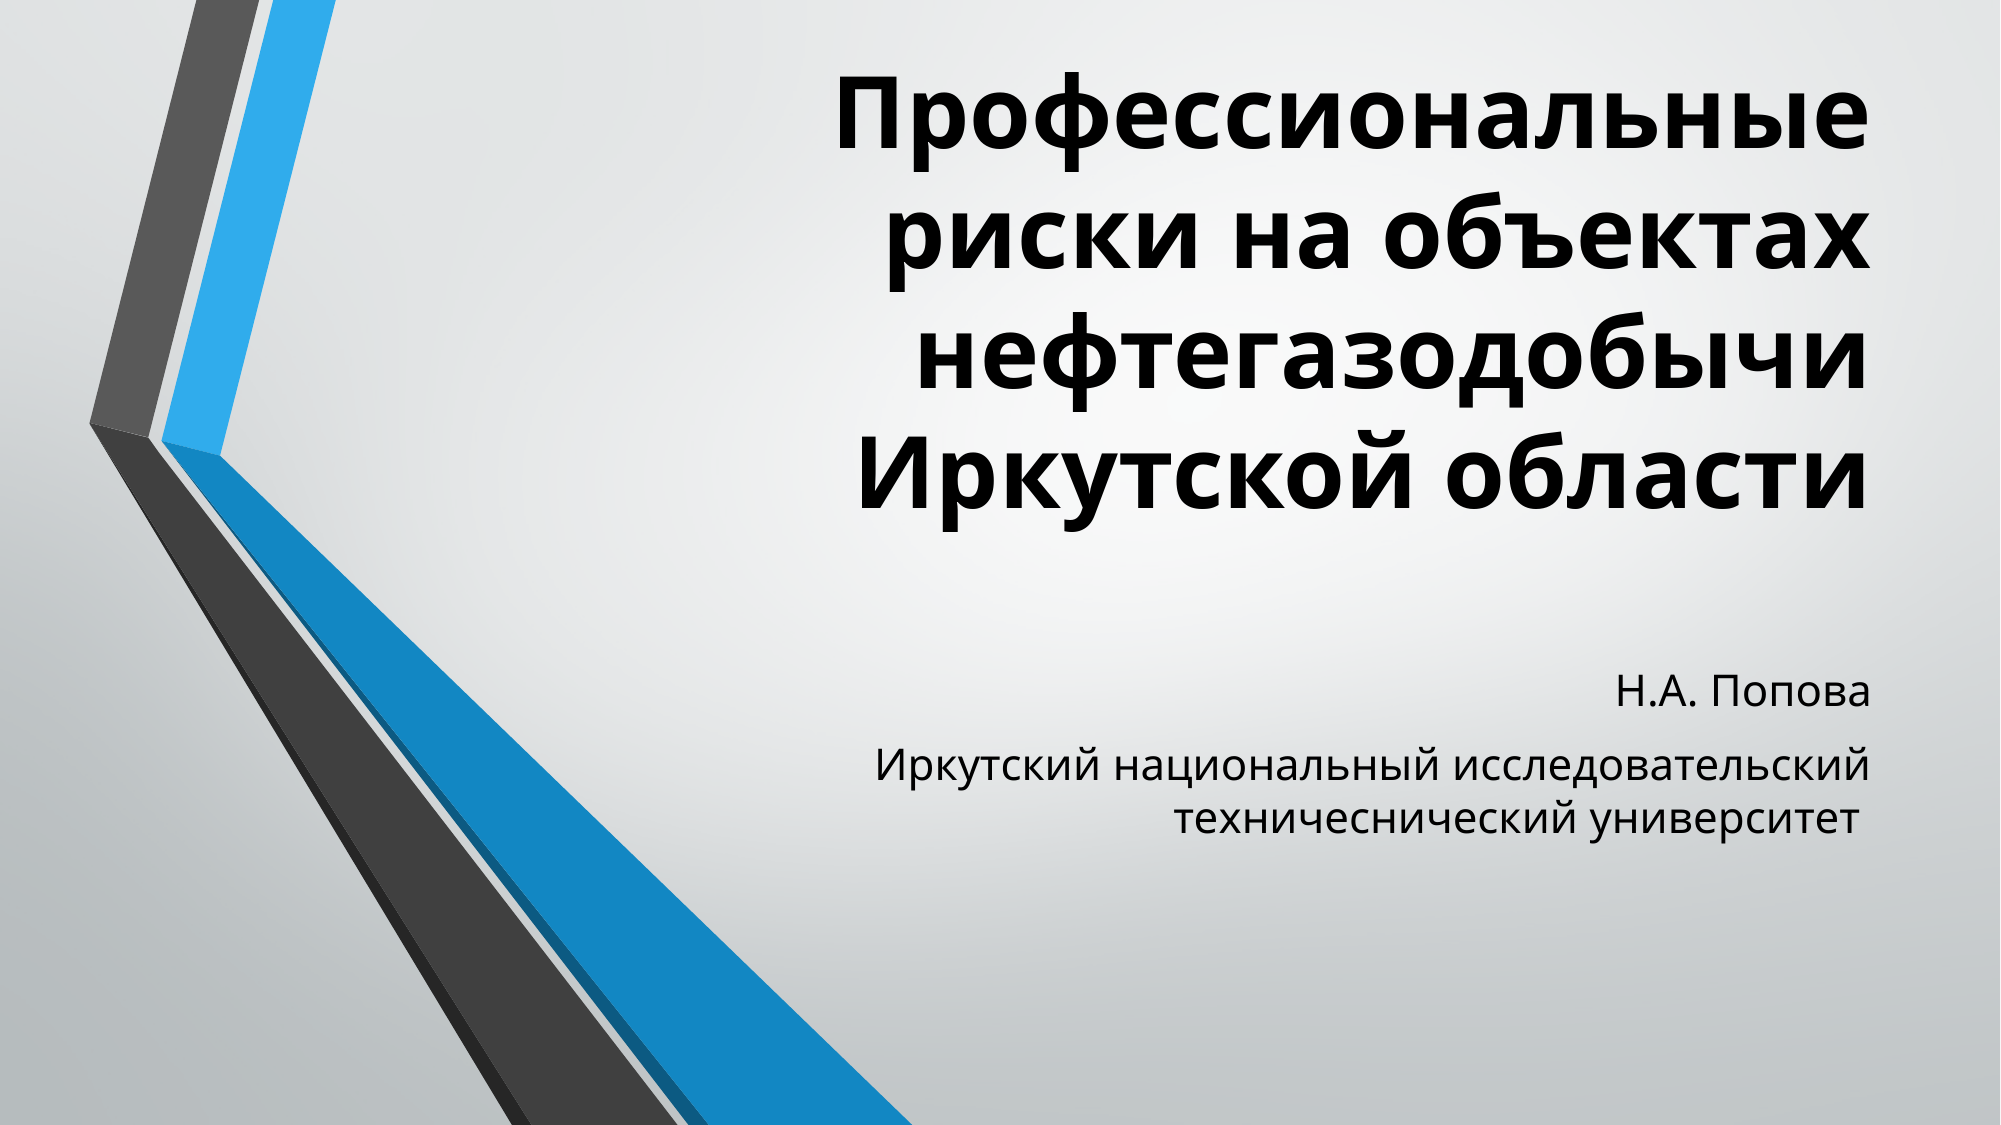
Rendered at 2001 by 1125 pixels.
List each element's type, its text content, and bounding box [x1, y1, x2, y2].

subtitle Н.А. Попова Иркутский национальный исследовательский техничеснический университет [740, 655, 1887, 884]
title Профессиональные риски на объектах нефтегазодобычи Иркутской области [480, 226, 1887, 656]
